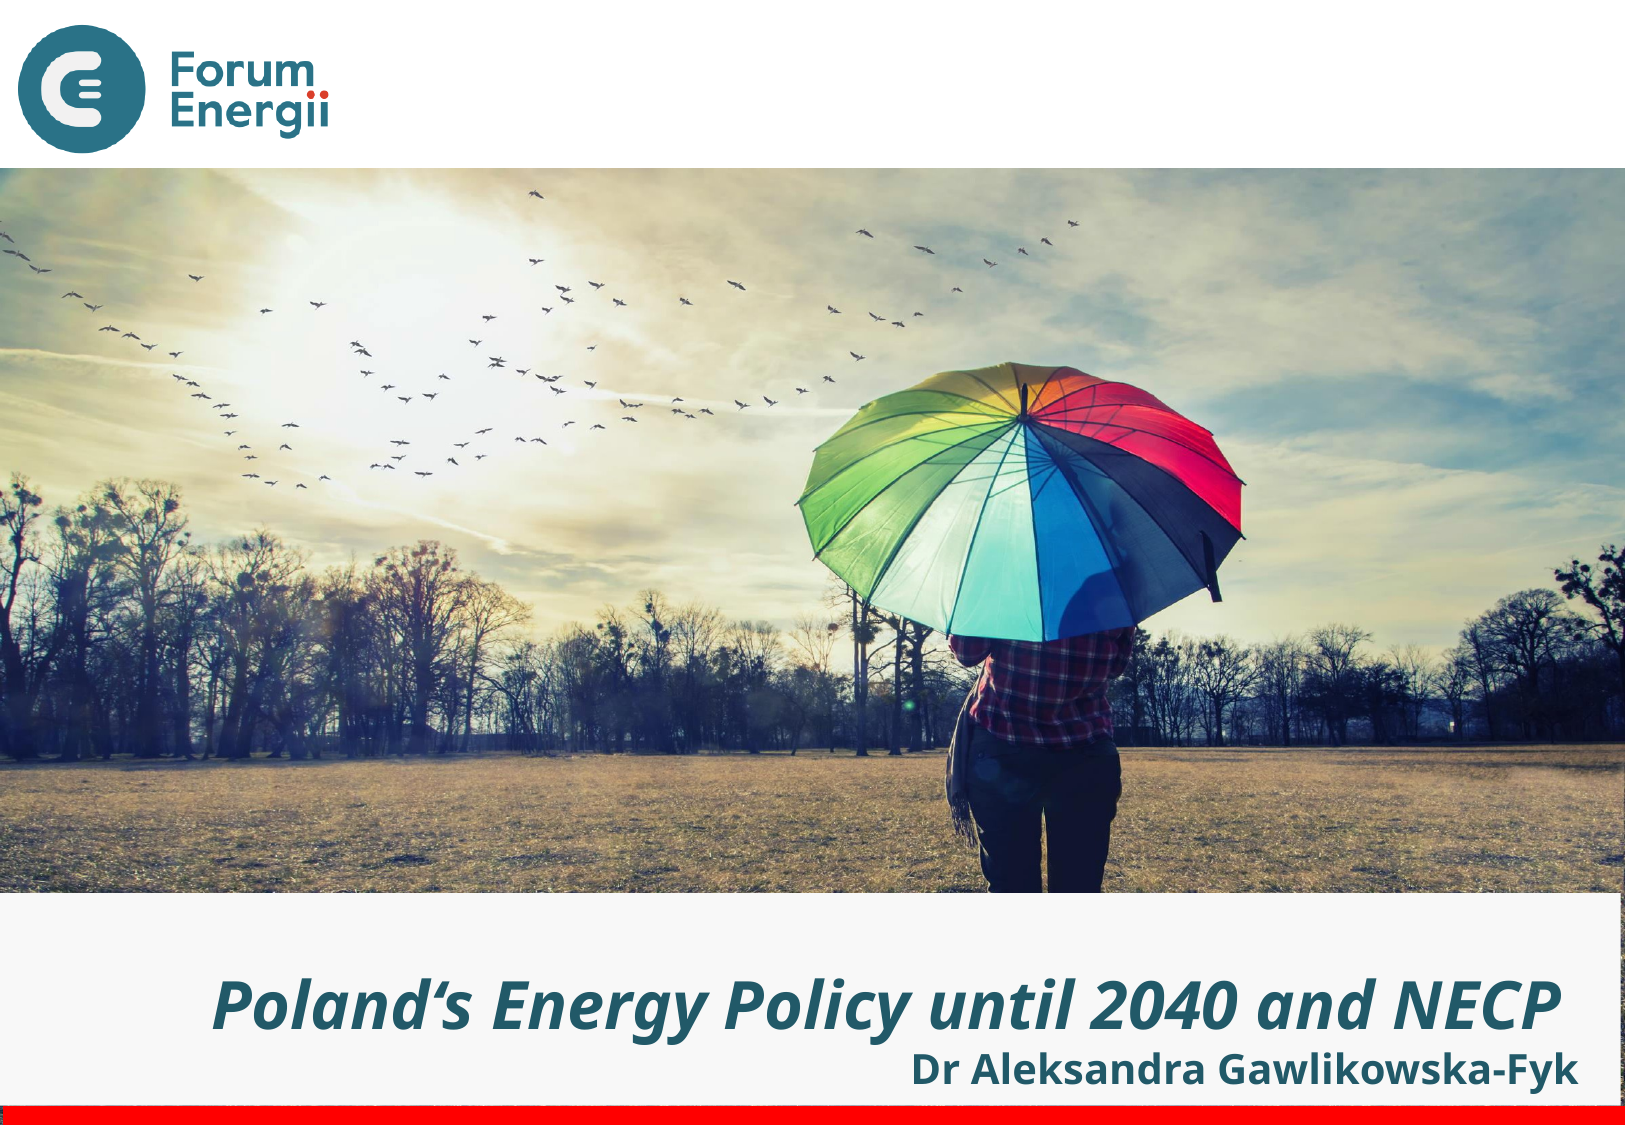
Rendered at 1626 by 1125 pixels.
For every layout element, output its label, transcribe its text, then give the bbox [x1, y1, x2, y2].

text_box Poland‘s Energy Policy until 2040 and NECP Dr Aleksandra Gawlikowska-Fyk [74, 962, 1580, 1093]
text_box [3, 1105, 1625, 1125]
picture [0, 0, 1625, 1102]
text_box [0, 1102, 1625, 1125]
